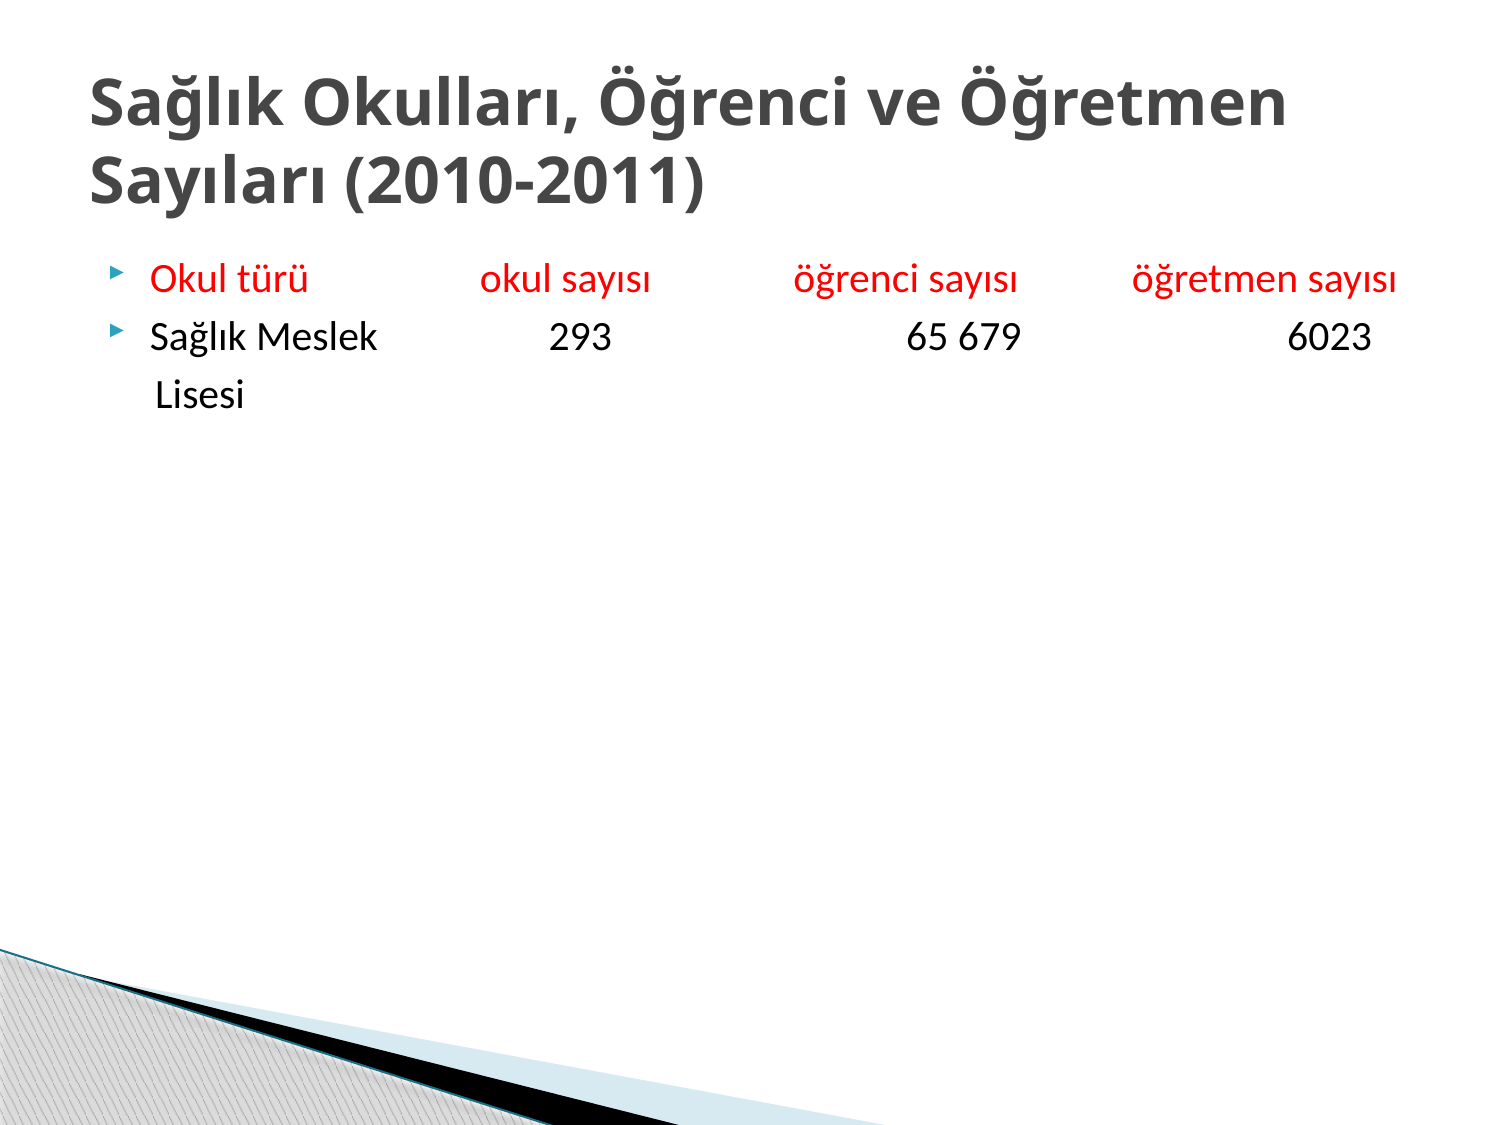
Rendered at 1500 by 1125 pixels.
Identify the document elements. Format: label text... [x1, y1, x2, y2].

list Okul türü okul sayısı öğrenci sayısı öğretmen sayısı Sağlık Meslek 293 65 679 6023 Lisesi [75, 243, 1425, 986]
title Sağlık Okulları, Öğrenci ve Öğretmen Sayıları (2010-2011) [75, 45, 1425, 233]
